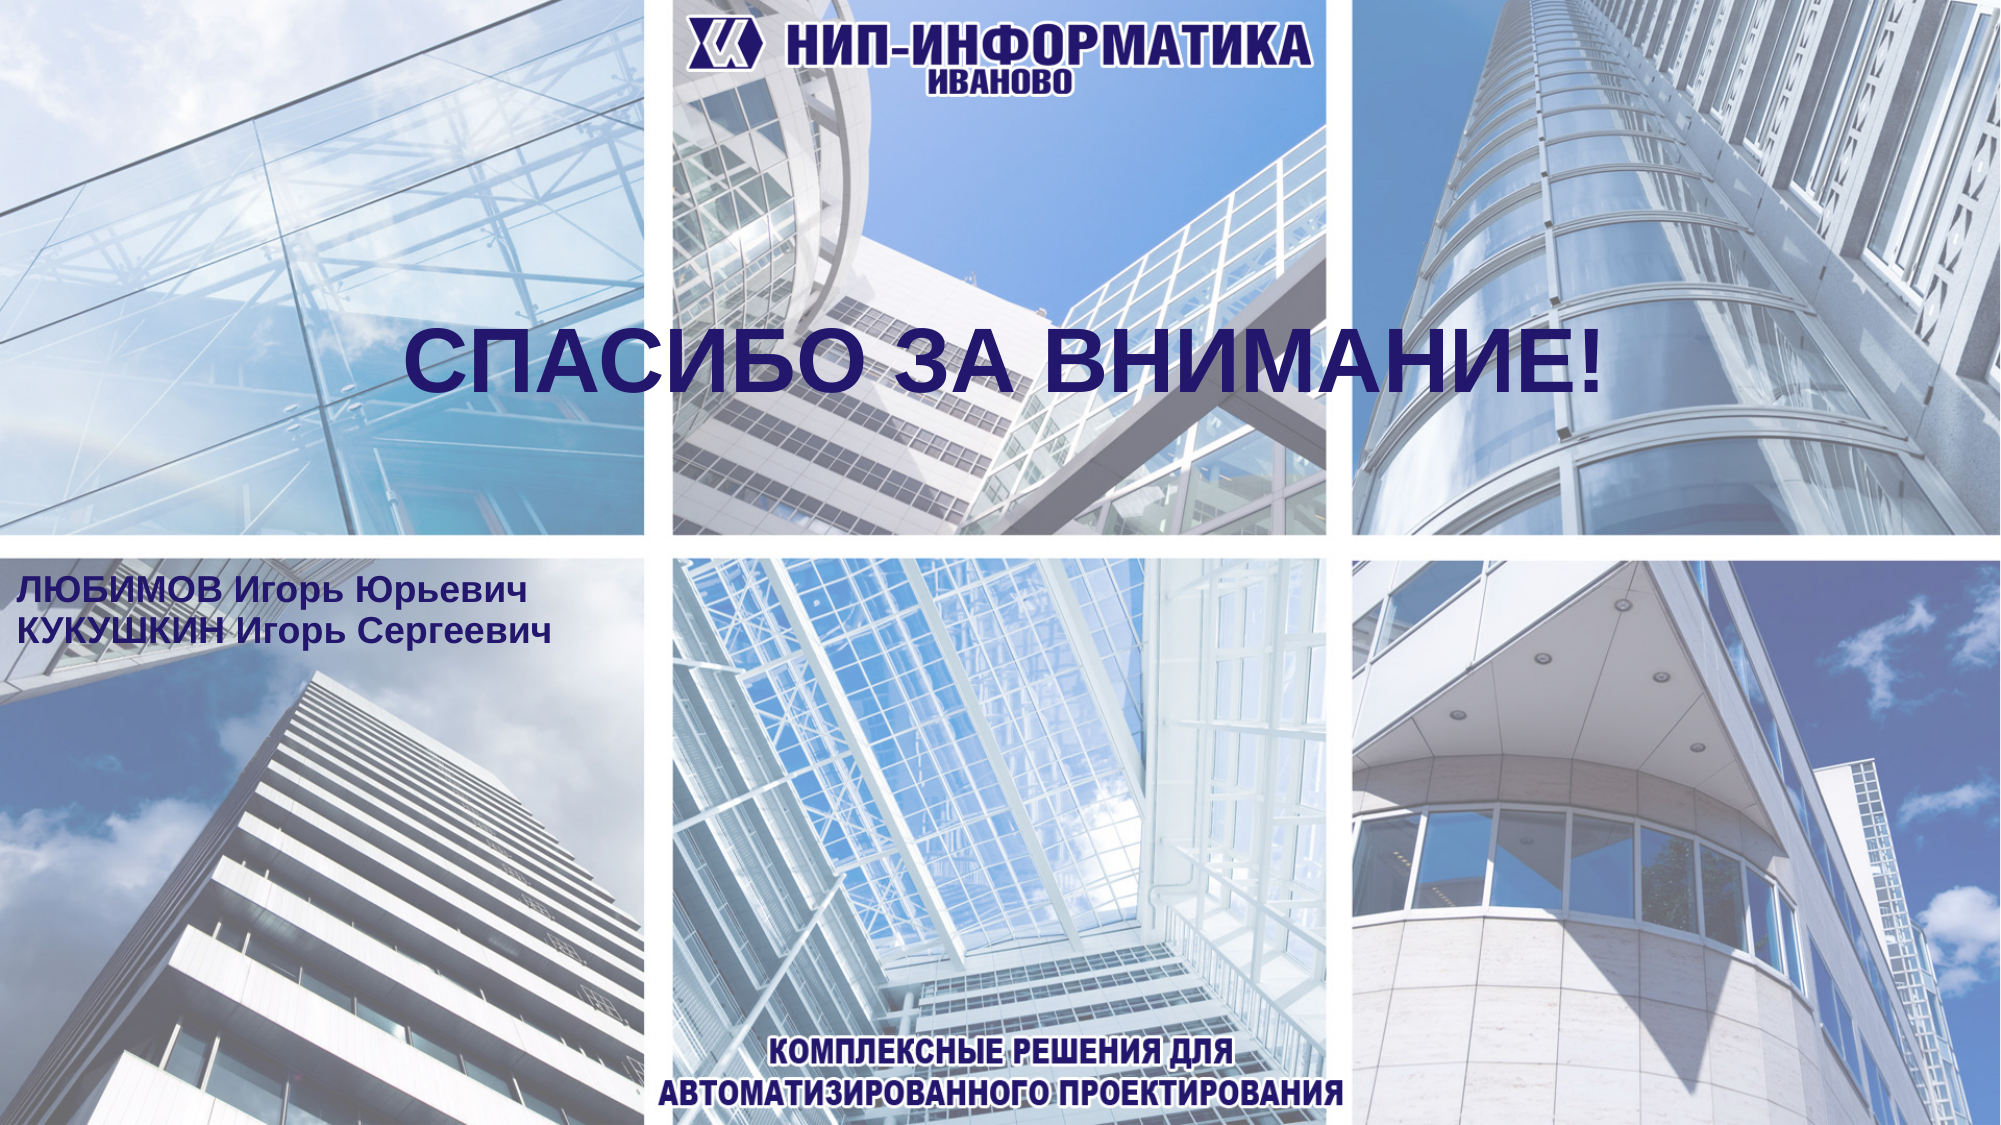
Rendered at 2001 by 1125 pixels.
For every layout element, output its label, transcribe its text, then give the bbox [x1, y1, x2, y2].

picture [0, 0, 2001, 1125]
text_box ЛЮБИМОВ Игорь Юрьевич КУКУШКИН Игорь Сергеевич [1, 560, 643, 659]
title СПАСИБО ЗА ВНИМАНИЕ! [60, 104, 1950, 420]
